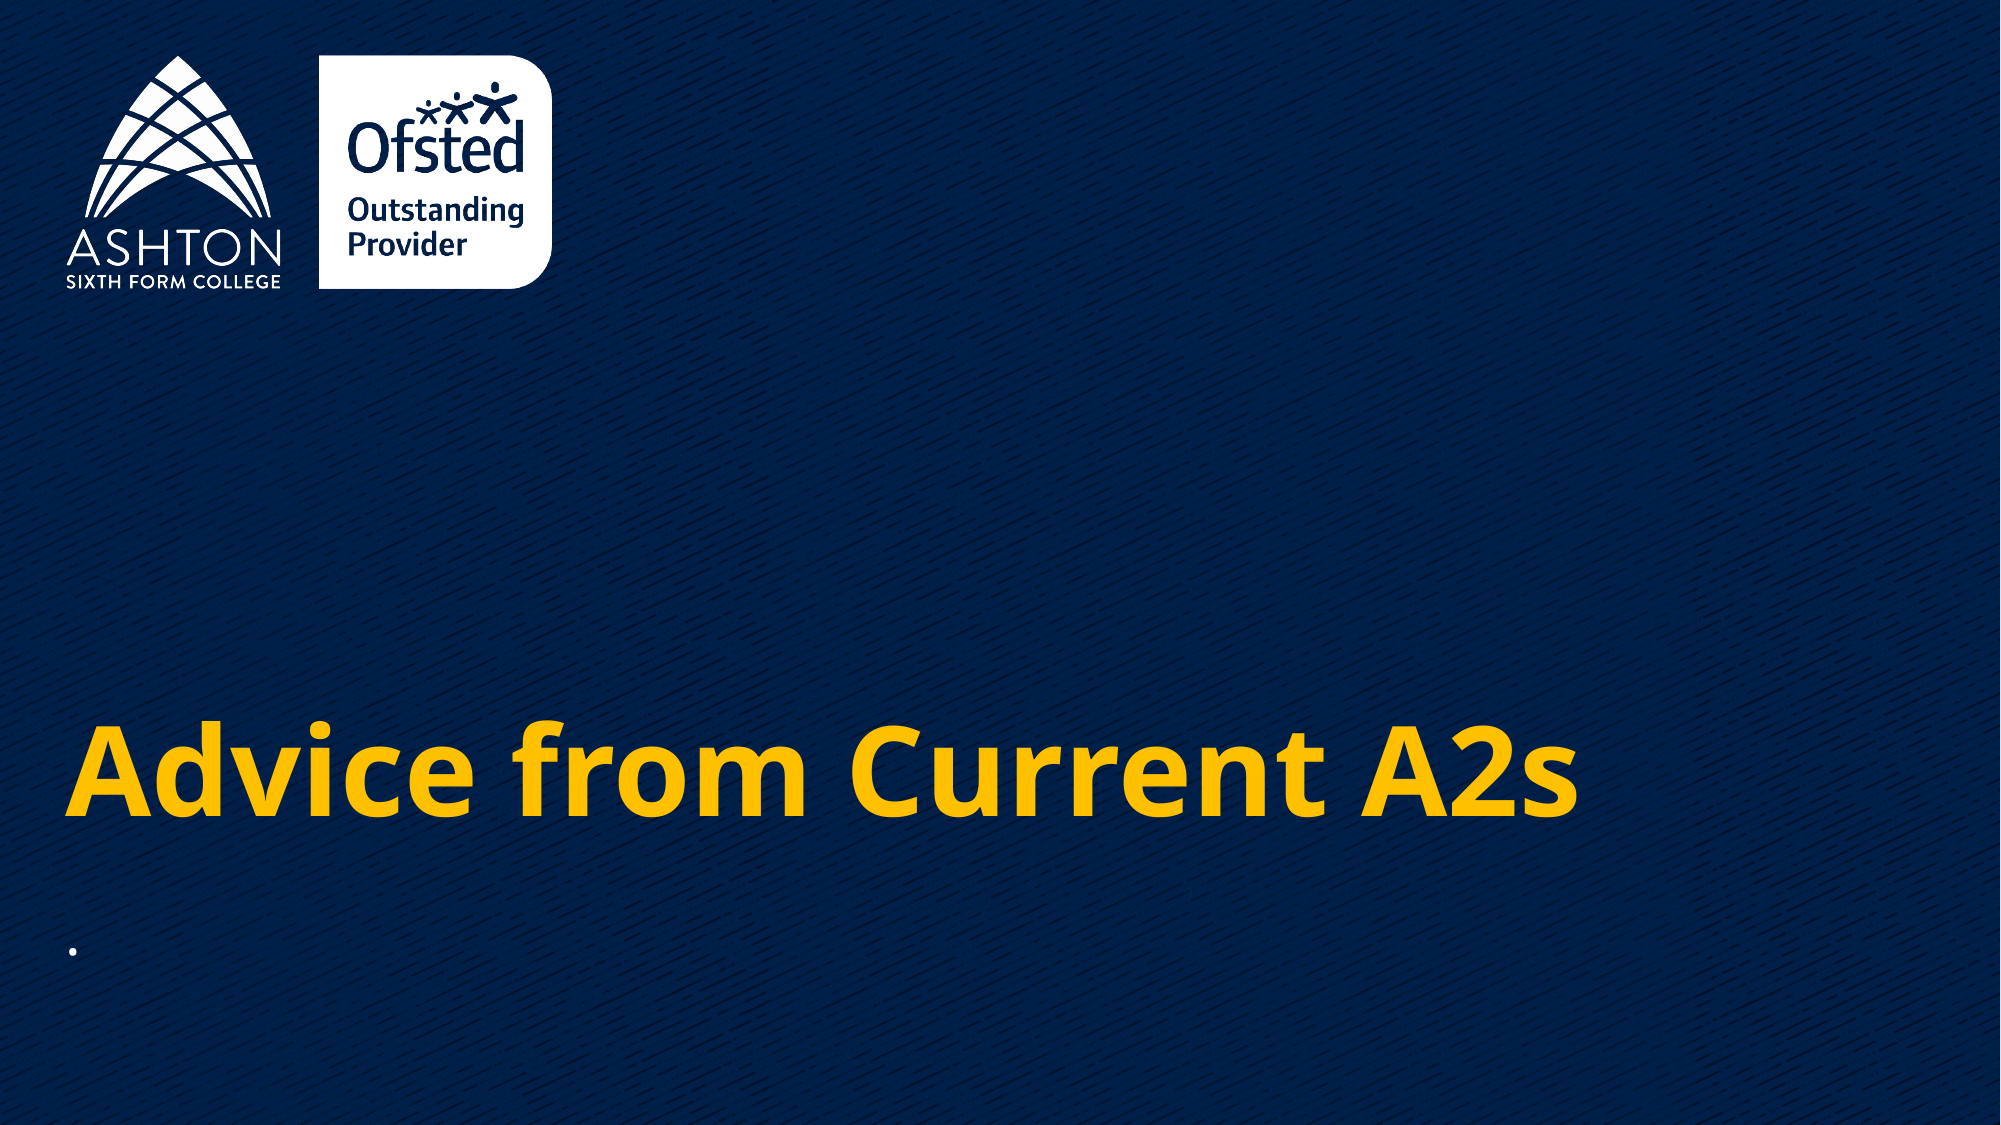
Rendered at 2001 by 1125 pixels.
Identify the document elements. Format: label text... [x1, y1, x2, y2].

subtitle . [50, 884, 1866, 1040]
title Advice from Current A2s [50, 459, 1896, 851]
picture [0, 0, 2001, 1125]
